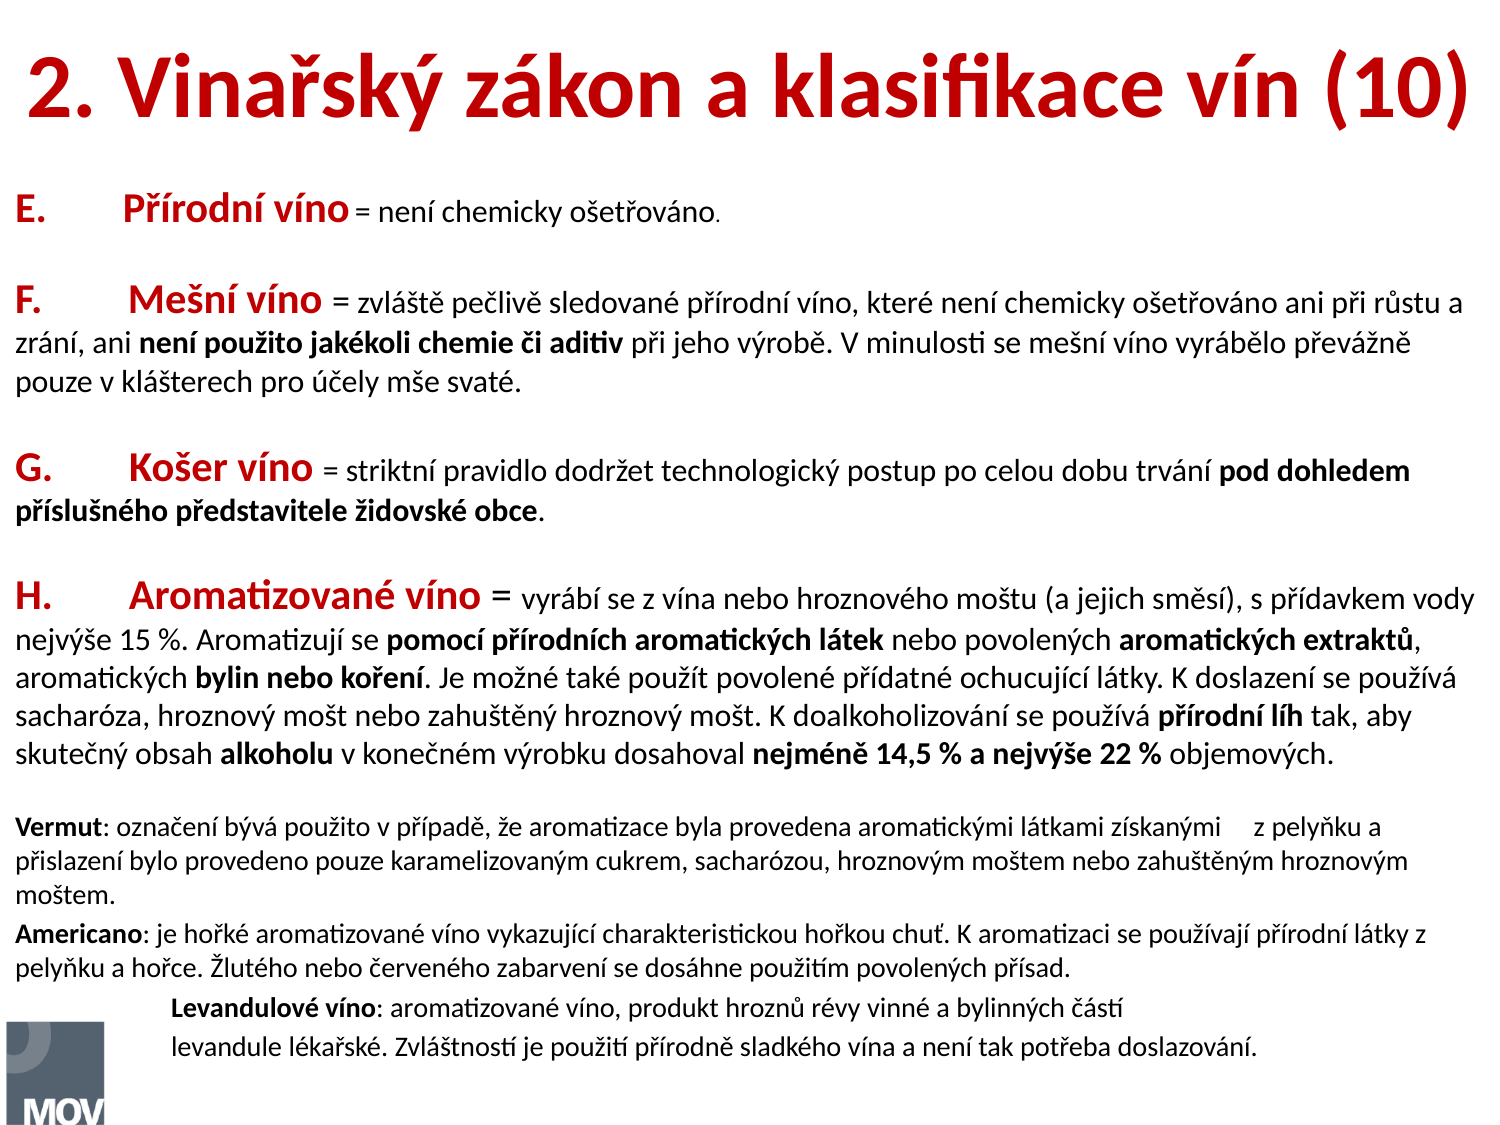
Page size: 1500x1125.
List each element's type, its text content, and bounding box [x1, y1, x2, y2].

list E. Přírodní víno = není chemicky ošetřováno. F. Mešní víno = zvláště pečlivě sledované přírodní víno, které není chemicky ošetřováno ani při růstu a zrání, ani není použito jakékoli chemie či aditiv při jeho výrobě. V minulosti se mešní víno vyrábělo převážně pouze v klášterech pro účely mše svaté. G. Košer víno = striktní pravidlo dodržet technologický postup po celou dobu trvání pod dohledem příslušného představitele židovské obce. H. Aromatizované víno = vyrábí se z vína nebo hroznového moštu (a jejich směsí), s přídavkem vody nejvýše 15 %. Aromatizují se pomocí přírodních aromatických látek nebo povolených aromatických extraktů, aromatických bylin nebo koření. Je možné také použít povolené přídatné ochucující látky. K doslazení se používá sacharóza, hroznový mošt nebo zahuštěný hroznový mošt. K doalkoholizování se používá přírodní líh tak, aby skutečný obsah alkoholu v konečném výrobku dosahoval nejméně 14,5 % a nejvýše 22 % objemových. Vermut: označení bývá použito v případě, že aromatizace byla provedena aromatickými látkami získanými z pelyňku a přislazení bylo provedeno pouze karamelizovaným cukrem, sacharózou, hroznovým moštem nebo zahuštěným hroznovým moštem. Americano: je hořké aromatizované víno vykazující charakteristickou hořkou chuť. K aromatizaci se používají přírodní látky z pelyňku a hořce. Žlutého nebo červeného zabarvení se dosáhne použitím povolených přísad. Levandulové víno: aromatizované víno, produkt hroznů révy vinné a bylinných částí levandule lékařské. Zvláštností je použití přírodně sladkého vína a není tak potřeba doslazování. [0, 172, 1500, 1125]
title 2. Vinařský zákon a klasifikace vín (10) [0, 0, 1500, 161]
